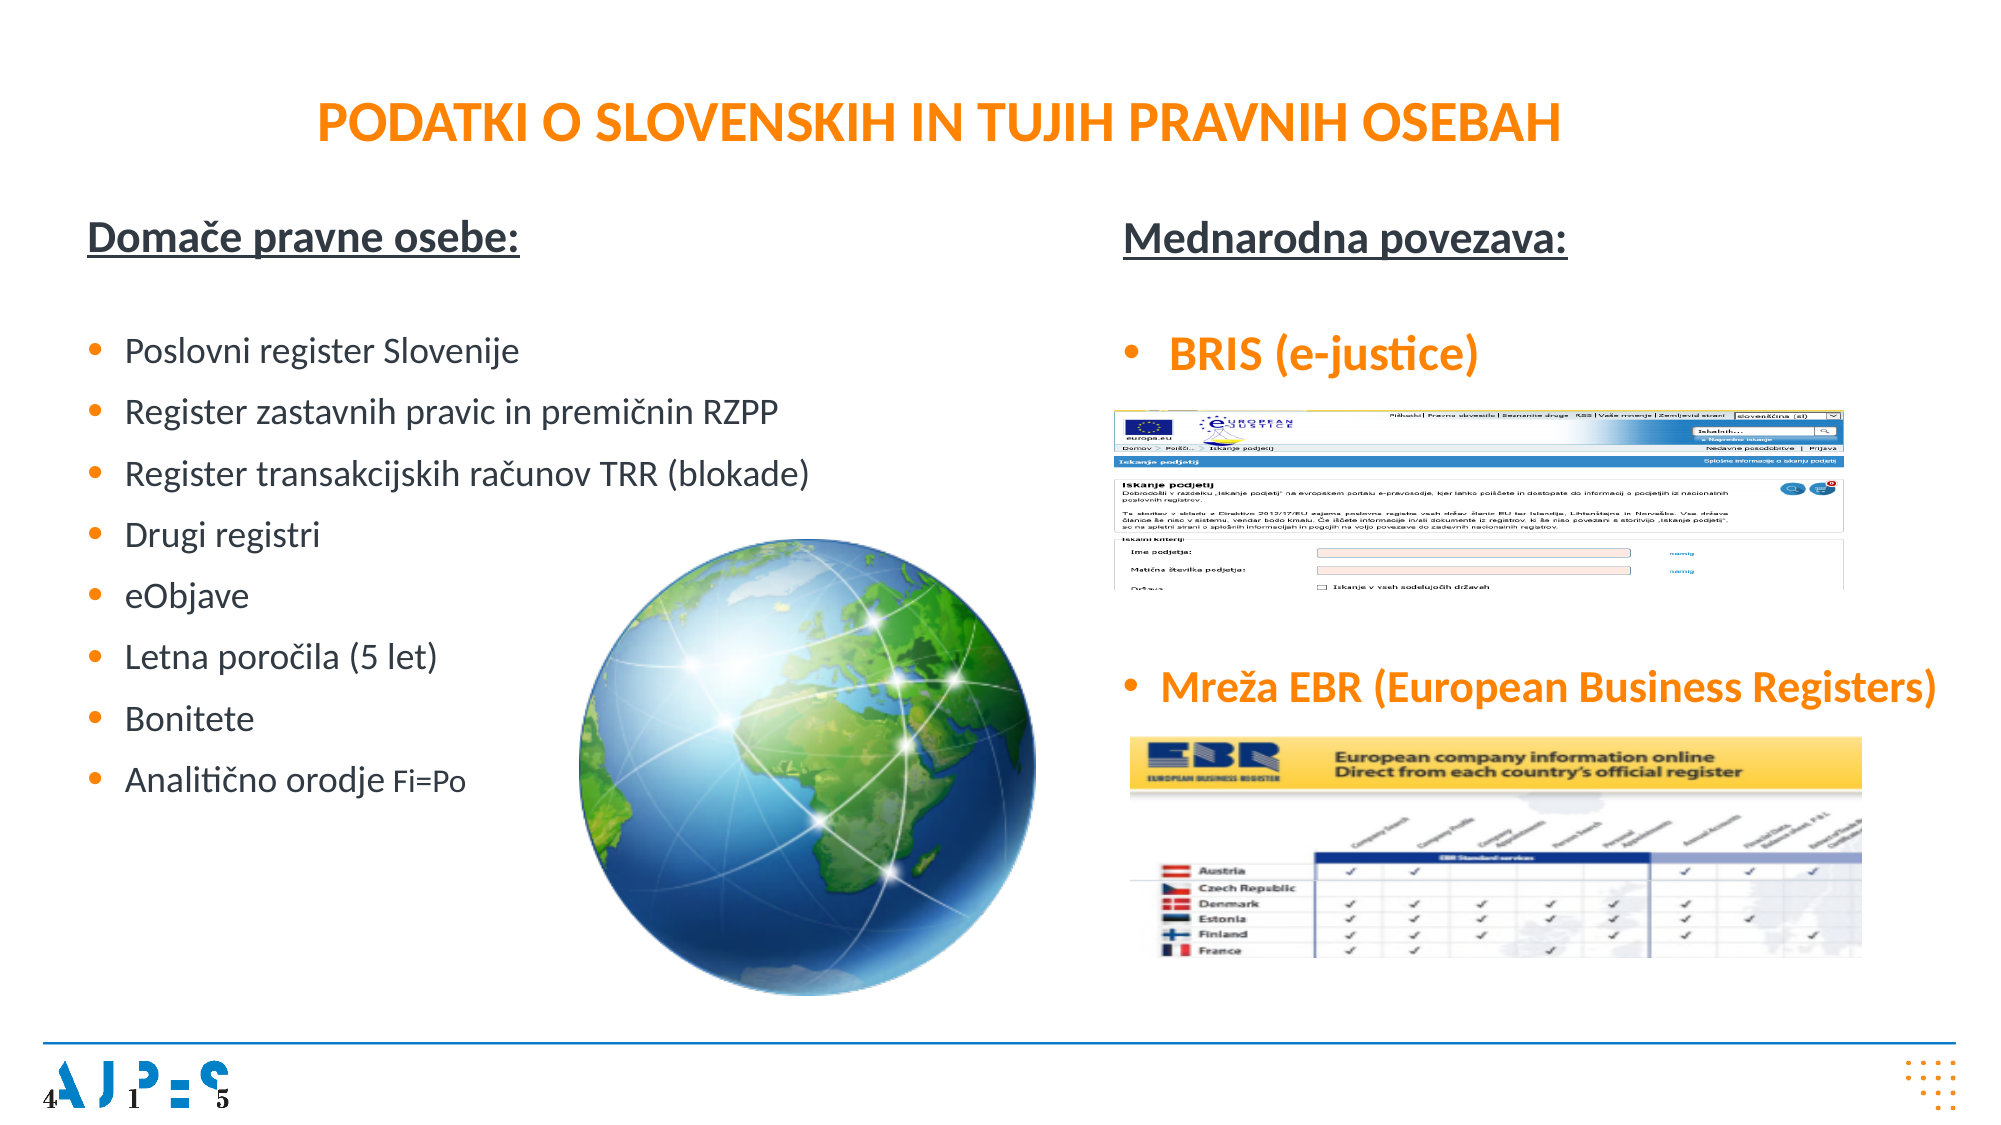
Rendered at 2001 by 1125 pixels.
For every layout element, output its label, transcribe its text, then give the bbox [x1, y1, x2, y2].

picture [1130, 735, 1862, 958]
text_box Mednarodna povezava: BRIS (e-justice) Mreža EBR (European Business Registers) [1108, 206, 2000, 920]
picture [579, 539, 1036, 996]
picture [1108, 410, 1849, 590]
picture [0, 1017, 2001, 1125]
text_box PODATKI O SLOVENSKIH IN TUJIH PRAVNIH OSEBAH [17, 57, 1862, 189]
